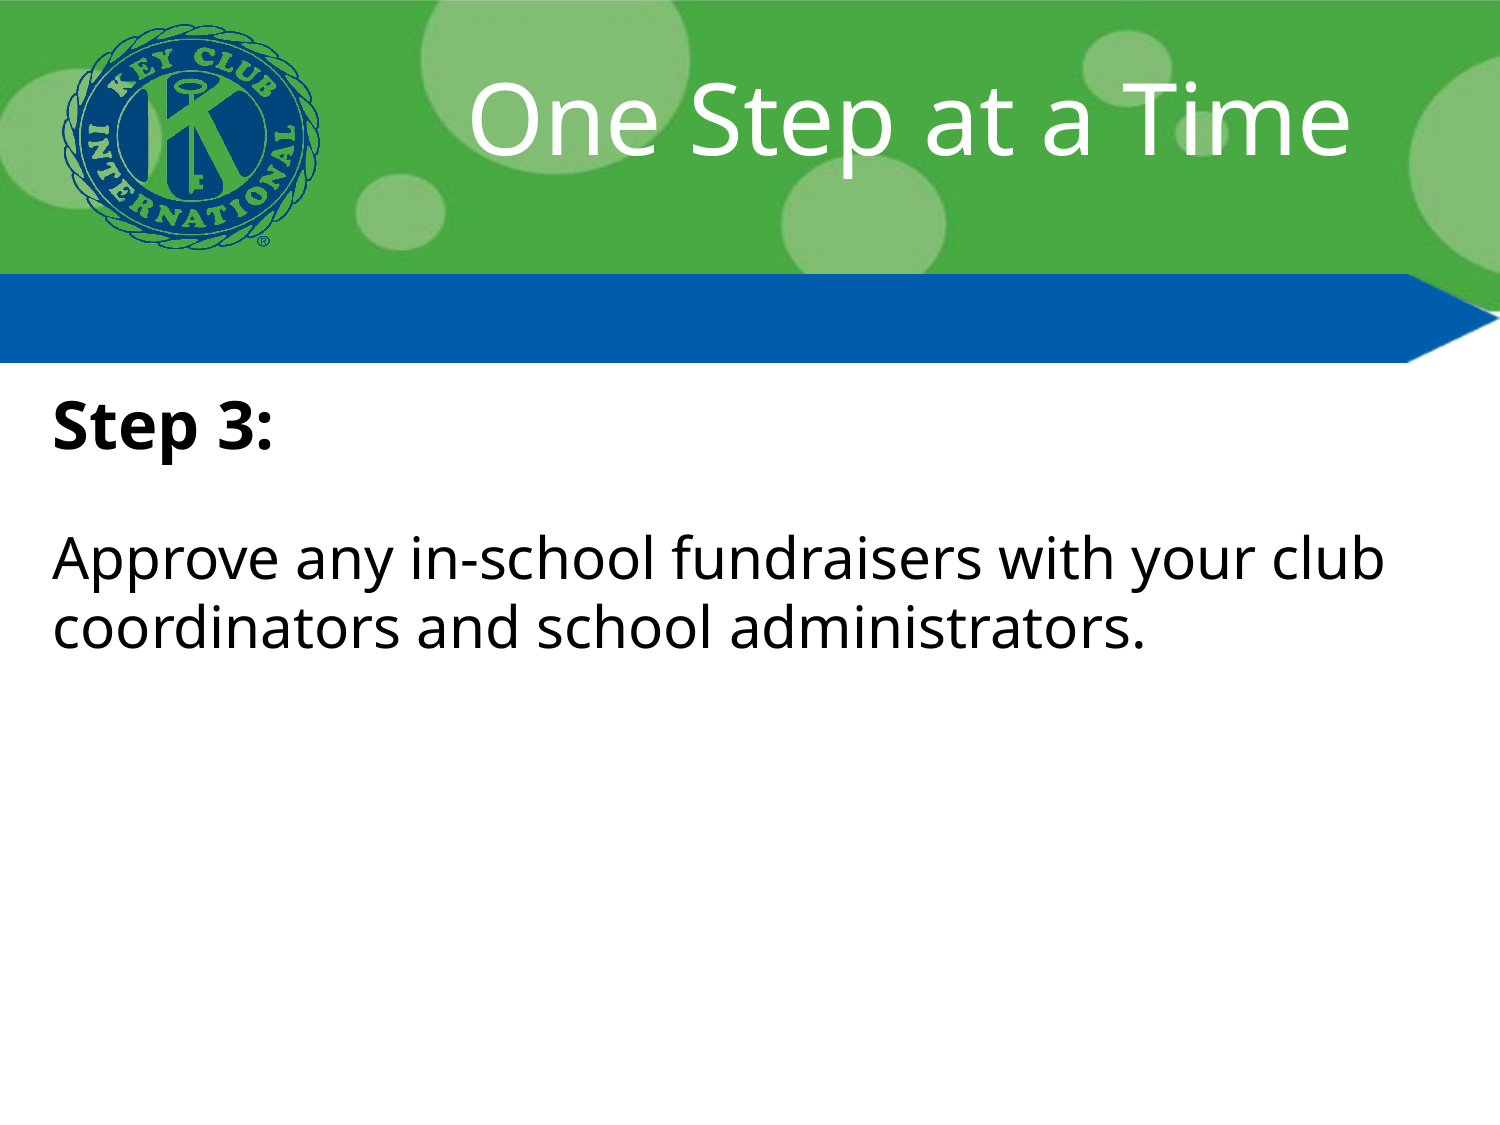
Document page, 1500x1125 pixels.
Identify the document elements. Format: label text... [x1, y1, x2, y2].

list Step 3: Approve any in-school fundraisers with your club coordinators and school administrators. [37, 375, 1463, 1125]
picture [0, 0, 1500, 364]
